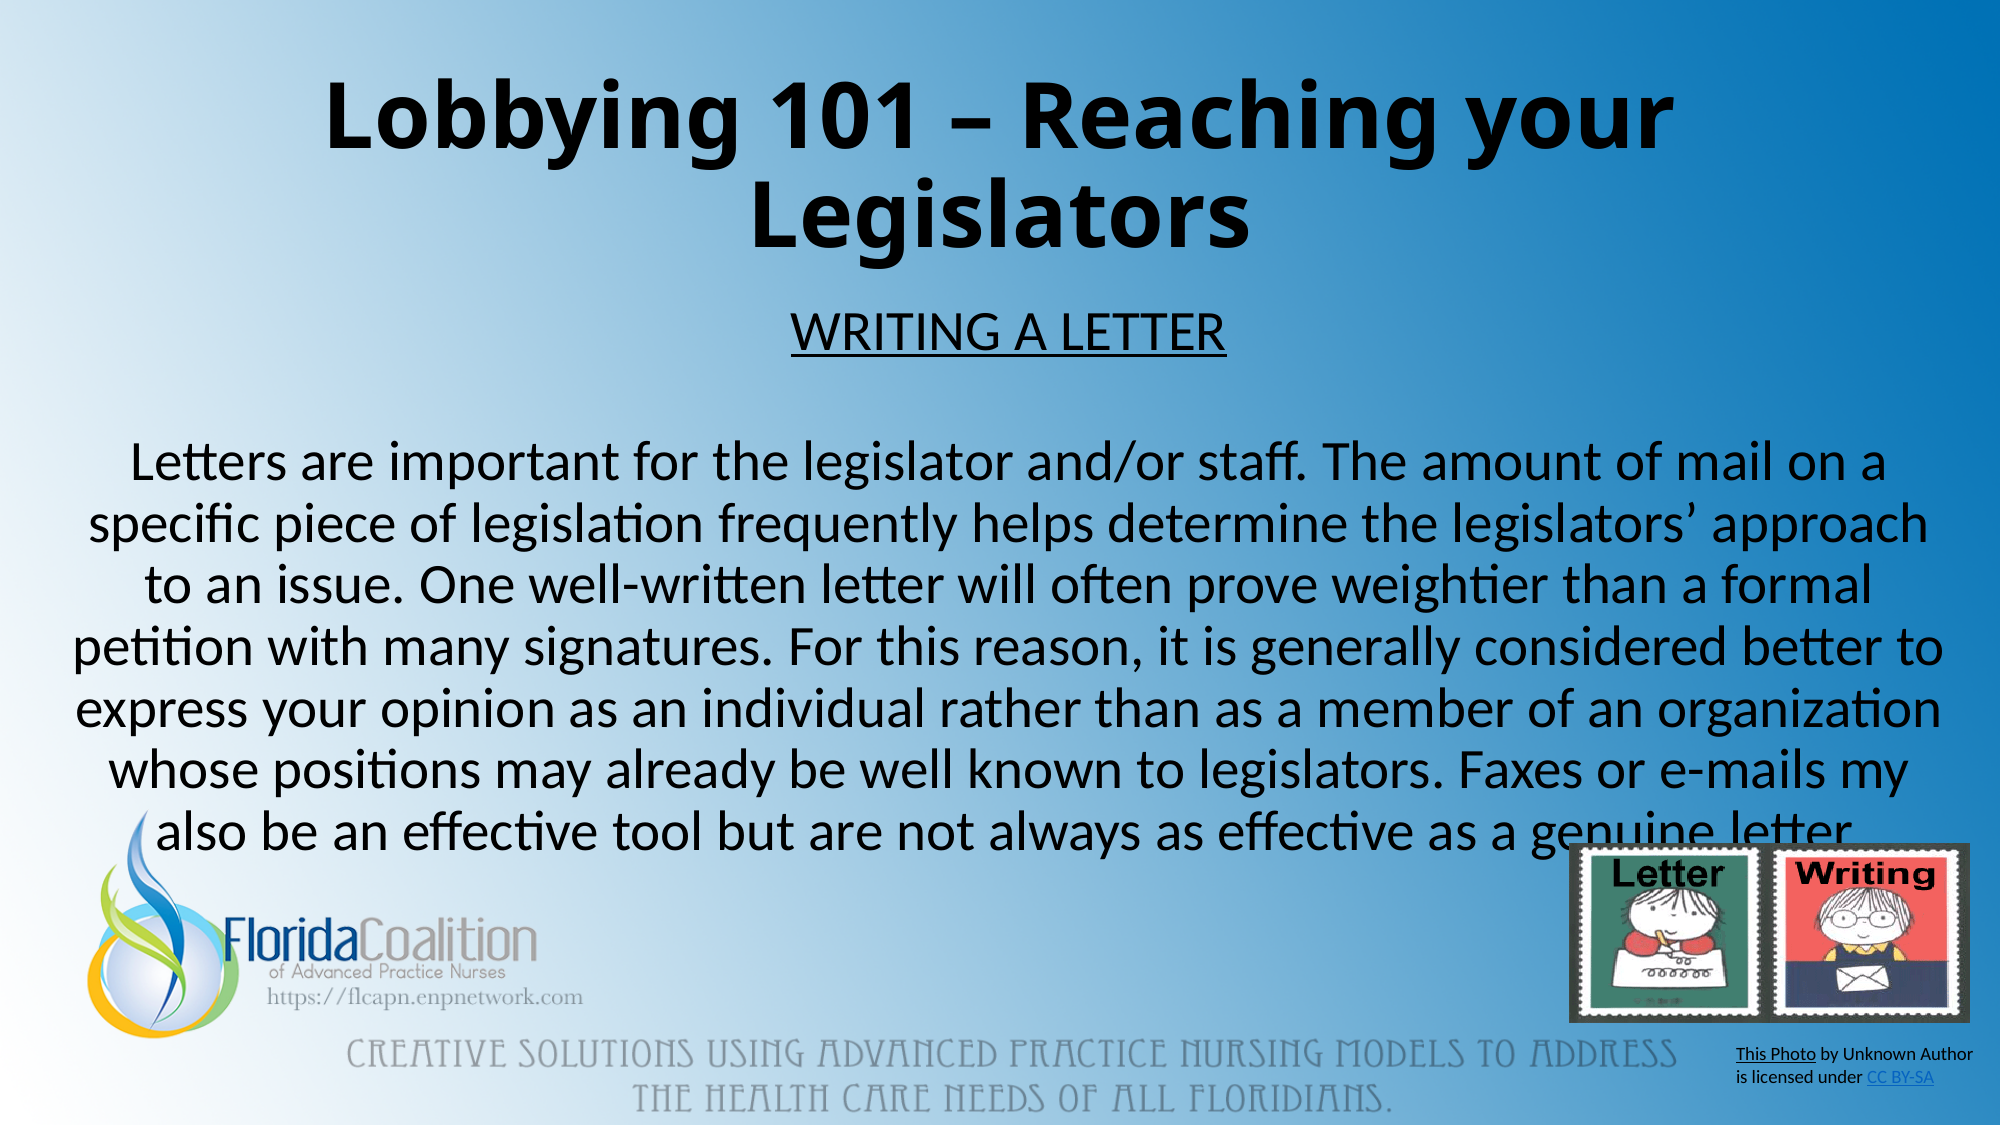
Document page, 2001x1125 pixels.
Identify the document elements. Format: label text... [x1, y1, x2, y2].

list WRITING A LETTER Letters are important for the legislator and/or staff. The amount of mail on a specific piece of legislation frequently helps determine the legislators’ approach to an issue. One well-written letter will often prove weightier than a formal petition with many signatures. For this reason, it is generally considered better to express your opinion as an individual rather than as a member of an organization whose positions may already be well known to legislators. Faxes or e-mails my also be an effective tool but are not always as effective as a genuine letter. [48, 293, 1970, 890]
text_box This Photo by Unknown Author is licensed under CC BY-SA [1721, 1034, 2000, 1095]
picture [0, 0, 2000, 1125]
title Lobbying 101 – Reaching your Legislators [137, 59, 1863, 278]
